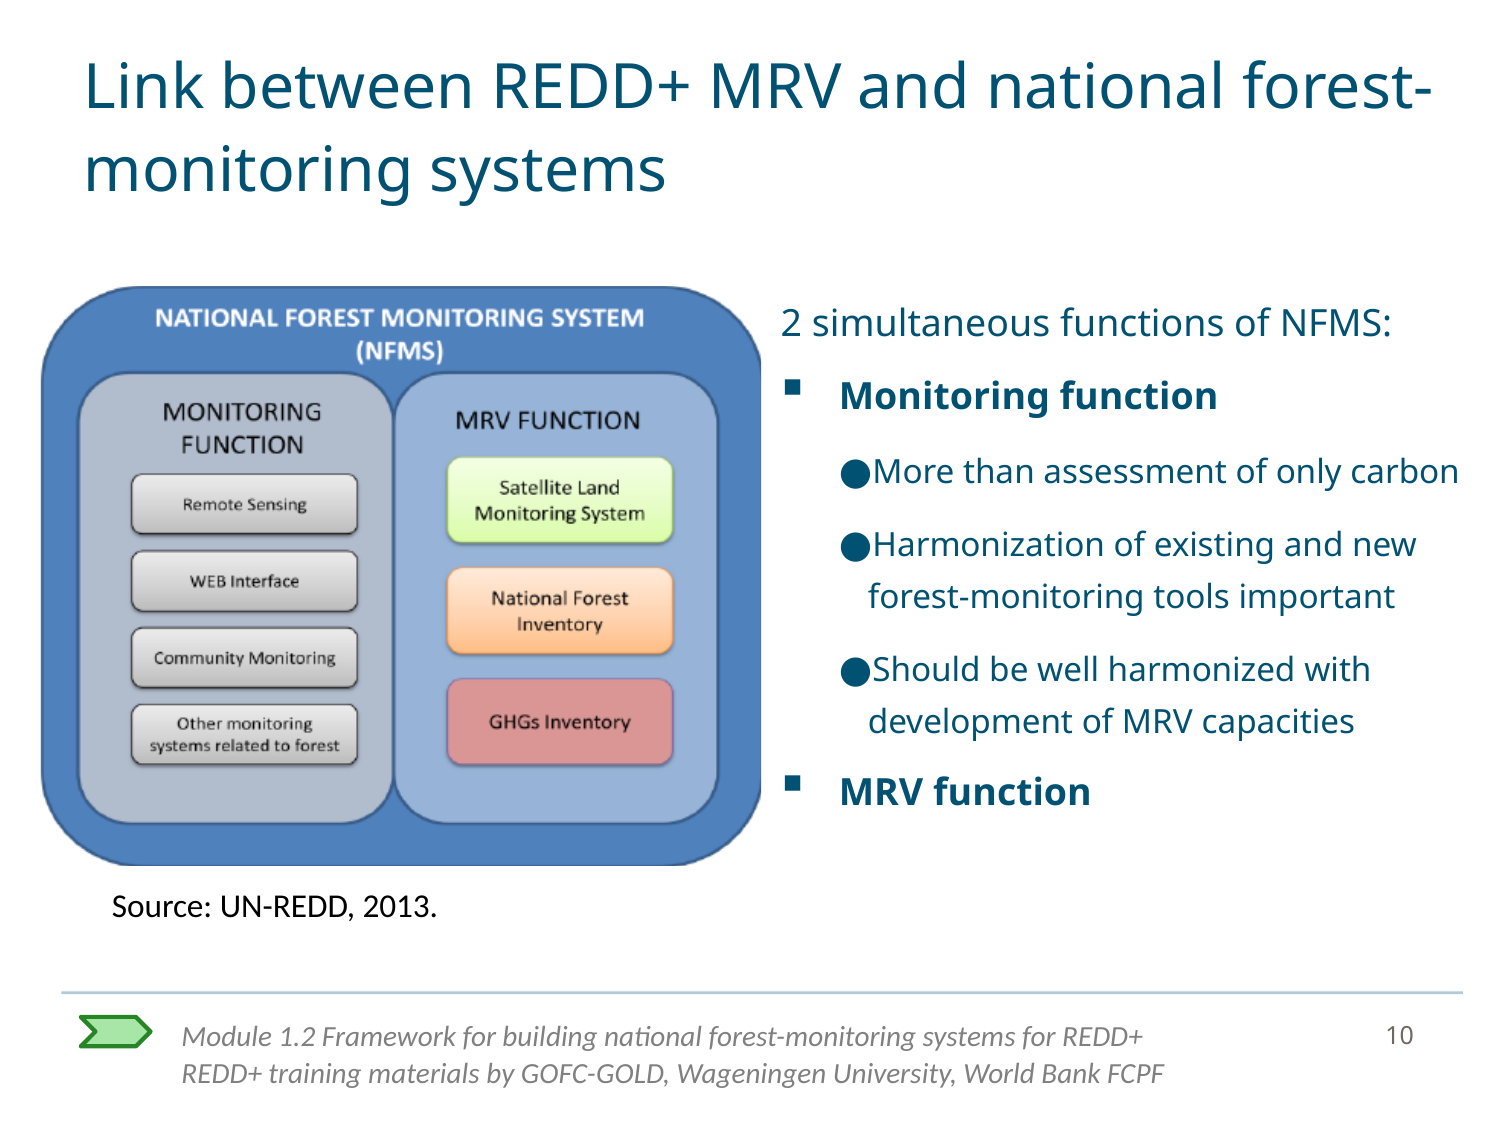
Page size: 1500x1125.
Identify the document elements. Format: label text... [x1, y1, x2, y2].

list 2 simultaneous functions of NFMS: Monitoring function More than assessment of only carbon Harmonization of existing and new forest-monitoring tools important Should be well harmonized with development of MRV capacities MRV function [765, 284, 1500, 923]
title Link between REDD+ MRV and national forest-monitoring systems [80, 37, 1466, 260]
text_box Source: UN-REDD, 2013. [97, 876, 454, 932]
picture [0, 0, 1500, 1125]
